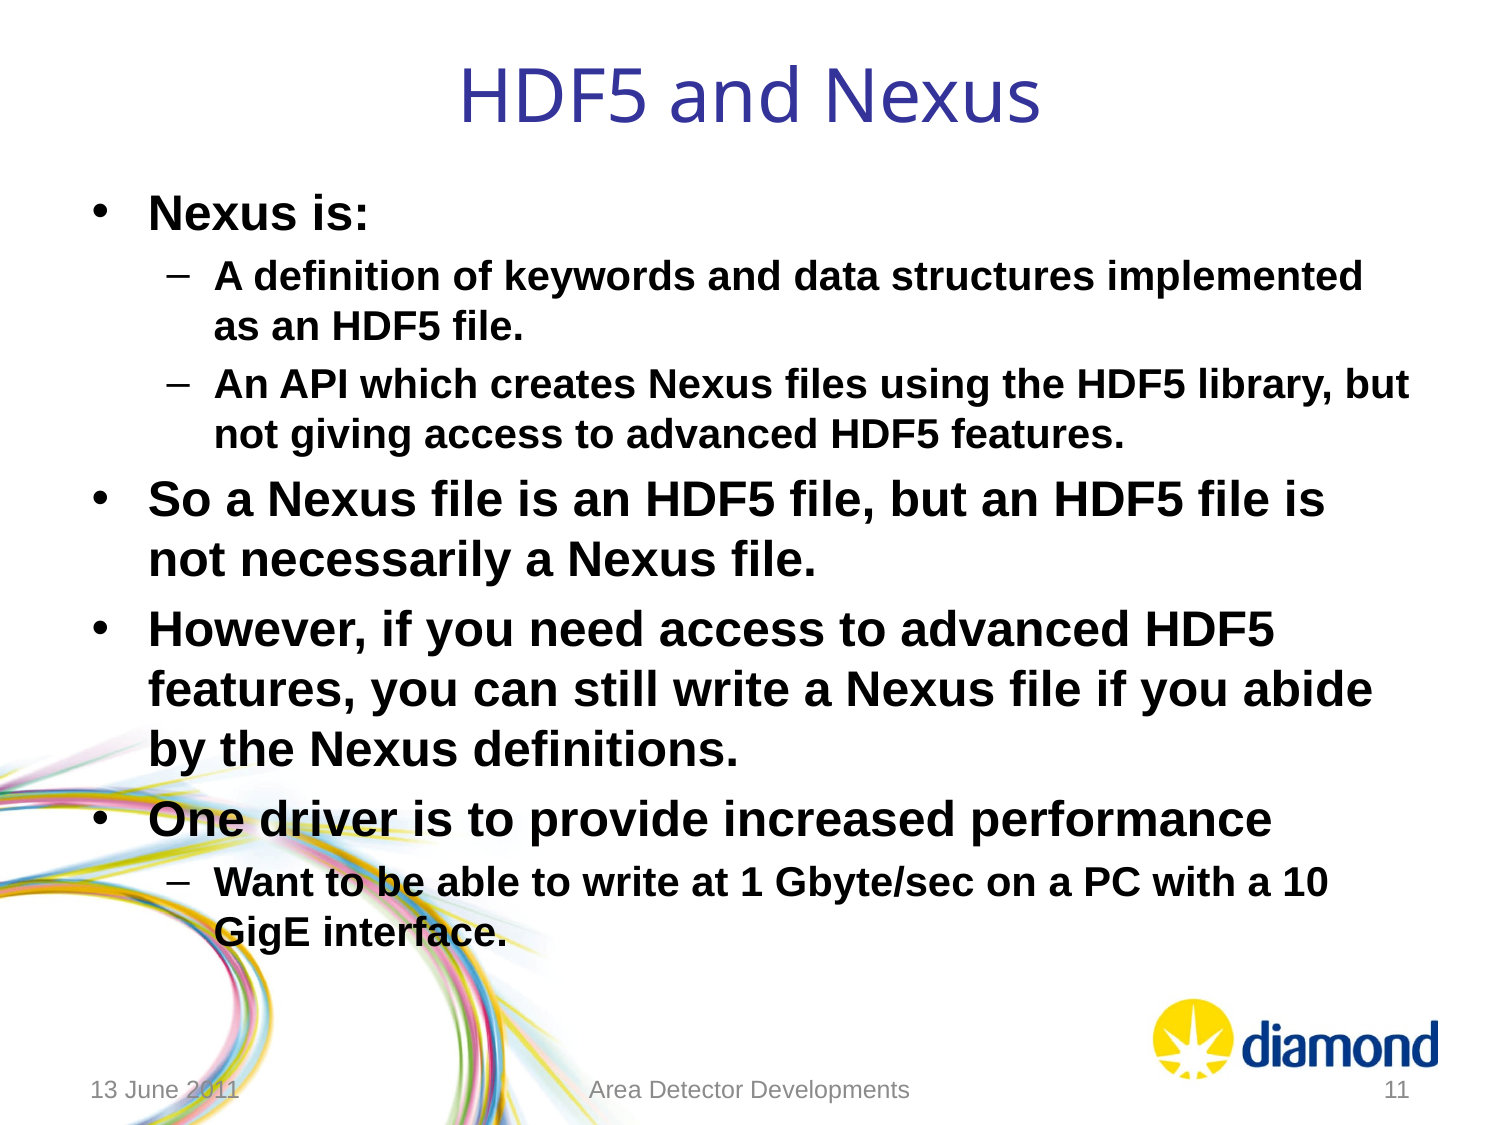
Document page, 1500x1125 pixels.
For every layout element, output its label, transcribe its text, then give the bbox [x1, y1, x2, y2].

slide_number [75, 1058, 425, 1119]
list Nexus is: A definition of keywords and data structures implemented as an HDF5 file. An API which creates Nexus files using the HDF5 library, but not giving access to advanced HDF5 features. So a Nexus file is an HDF5 file, but an HDF5 file is not necessarily a Nexus file. However, if you need access to advanced HDF5 features, you can still write a Nexus file if you abide by the Nexus definitions. One driver is to provide increased performance Want to be able to write at 1 Gbyte/sec on a PC with a 10 GigE interface. [76, 172, 1427, 1005]
picture [0, 587, 1438, 1125]
footer Area Detector Developments [525, 1058, 975, 1119]
title HDF5 and Nexus [75, 29, 1425, 155]
slide_number 11 [1074, 1058, 1425, 1119]
